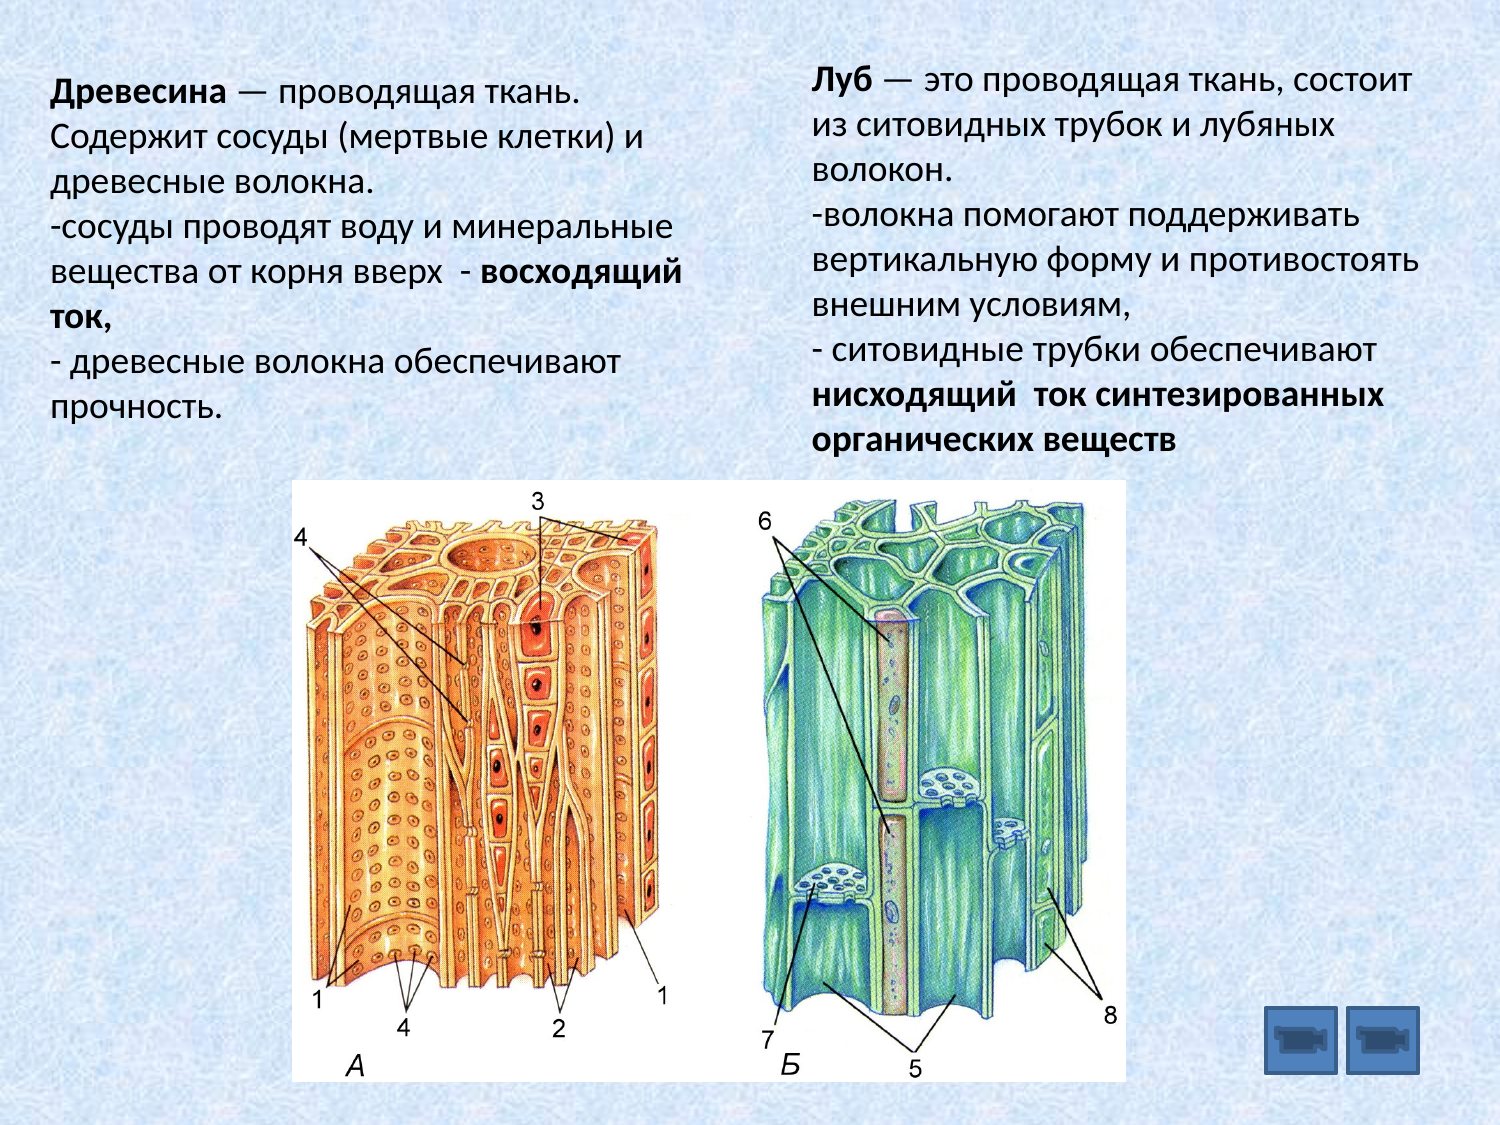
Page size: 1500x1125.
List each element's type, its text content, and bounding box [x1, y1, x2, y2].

text_box [1264, 1006, 1338, 1075]
text_box [1346, 1006, 1420, 1075]
picture [0, 0, 1500, 1125]
text_box Луб — это проводящая ткань, состоит из ситовидных трубок и лубяных волокон. -волокна помогают поддерживать вертикальную форму и противостоять внешним условиям, - ситовидные трубки обеспечивают ниcходящий ток синтезированных органических веществ [796, 46, 1465, 467]
text_box Древесина — проводящая ткань. Содержит сосуды (мертвые клетки) и древесные волокна. -сосуды проводят воду и минеральные вещества от корня вверх - восходящий ток, - древесные волокна обеспечивают прочность. [35, 58, 704, 434]
